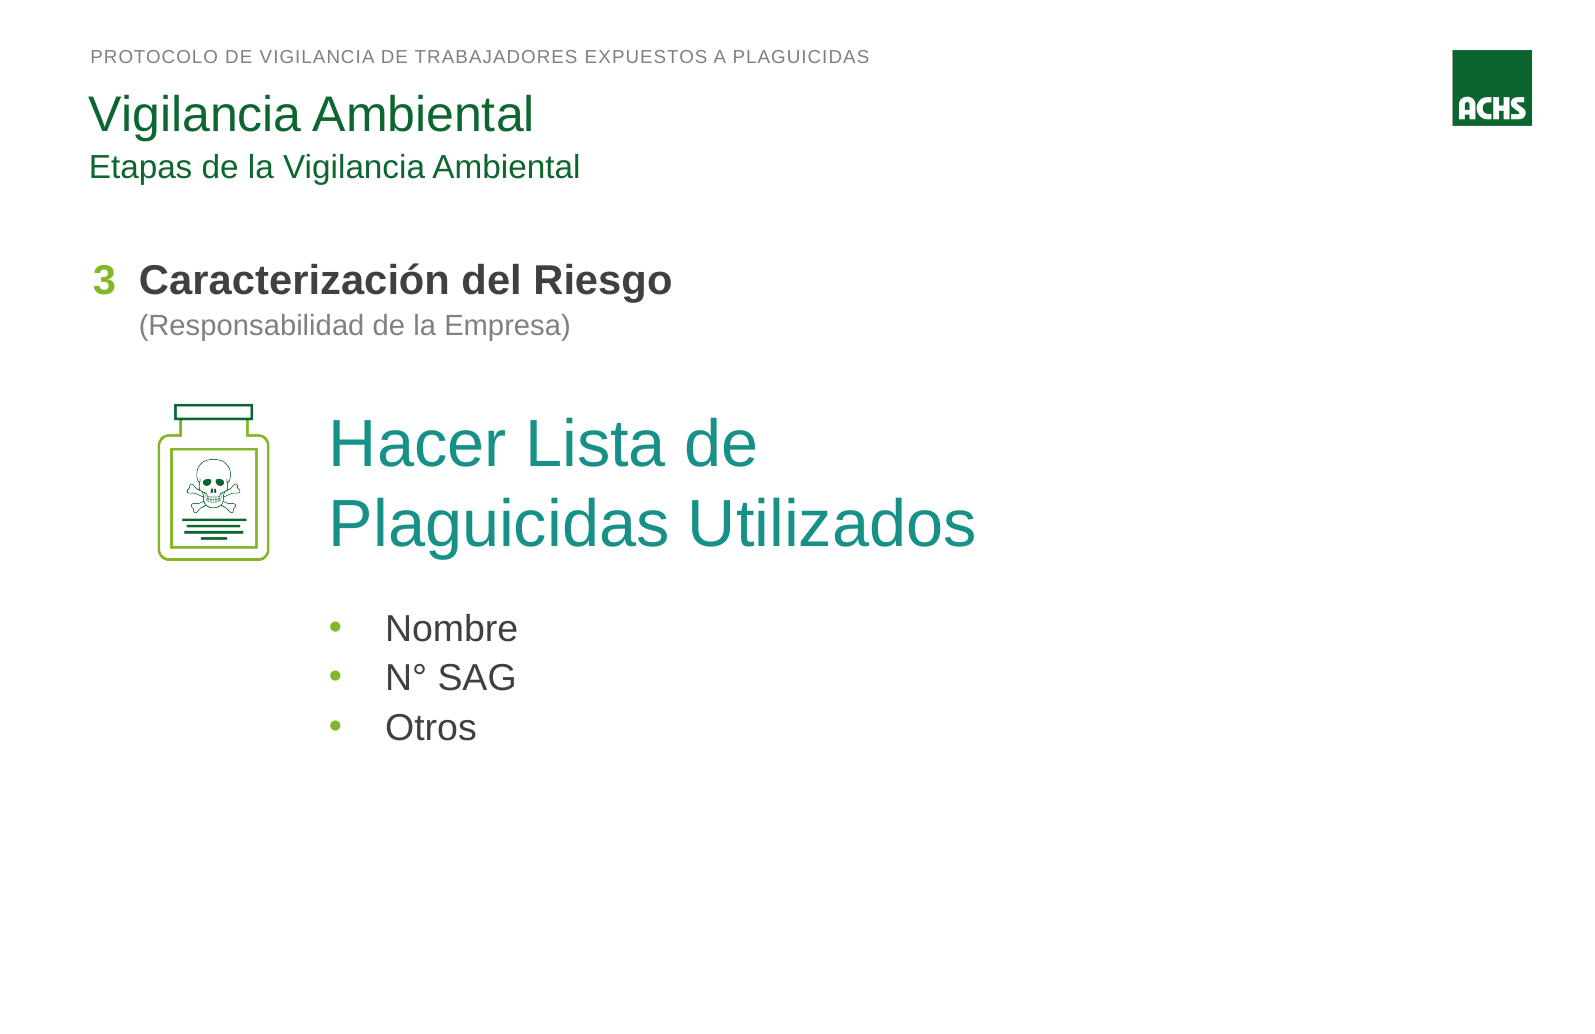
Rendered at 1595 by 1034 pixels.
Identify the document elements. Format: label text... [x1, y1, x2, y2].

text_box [105, 378, 1037, 584]
text_box Vigilancia Ambiental Etapas de la Vigilancia Ambiental [74, 74, 1298, 187]
text_box 3 Caracterización del Riesgo (Responsabilidad de la Empresa) [92, 263, 715, 344]
text_box Nombre N° SAG Otros [328, 599, 780, 748]
picture [1442, 39, 1543, 137]
text_box PROTOCOLO DE VIGILANCIA DE TRABAJADORES EXPUESTOS A PLAGUICIDAS [75, 37, 1299, 77]
